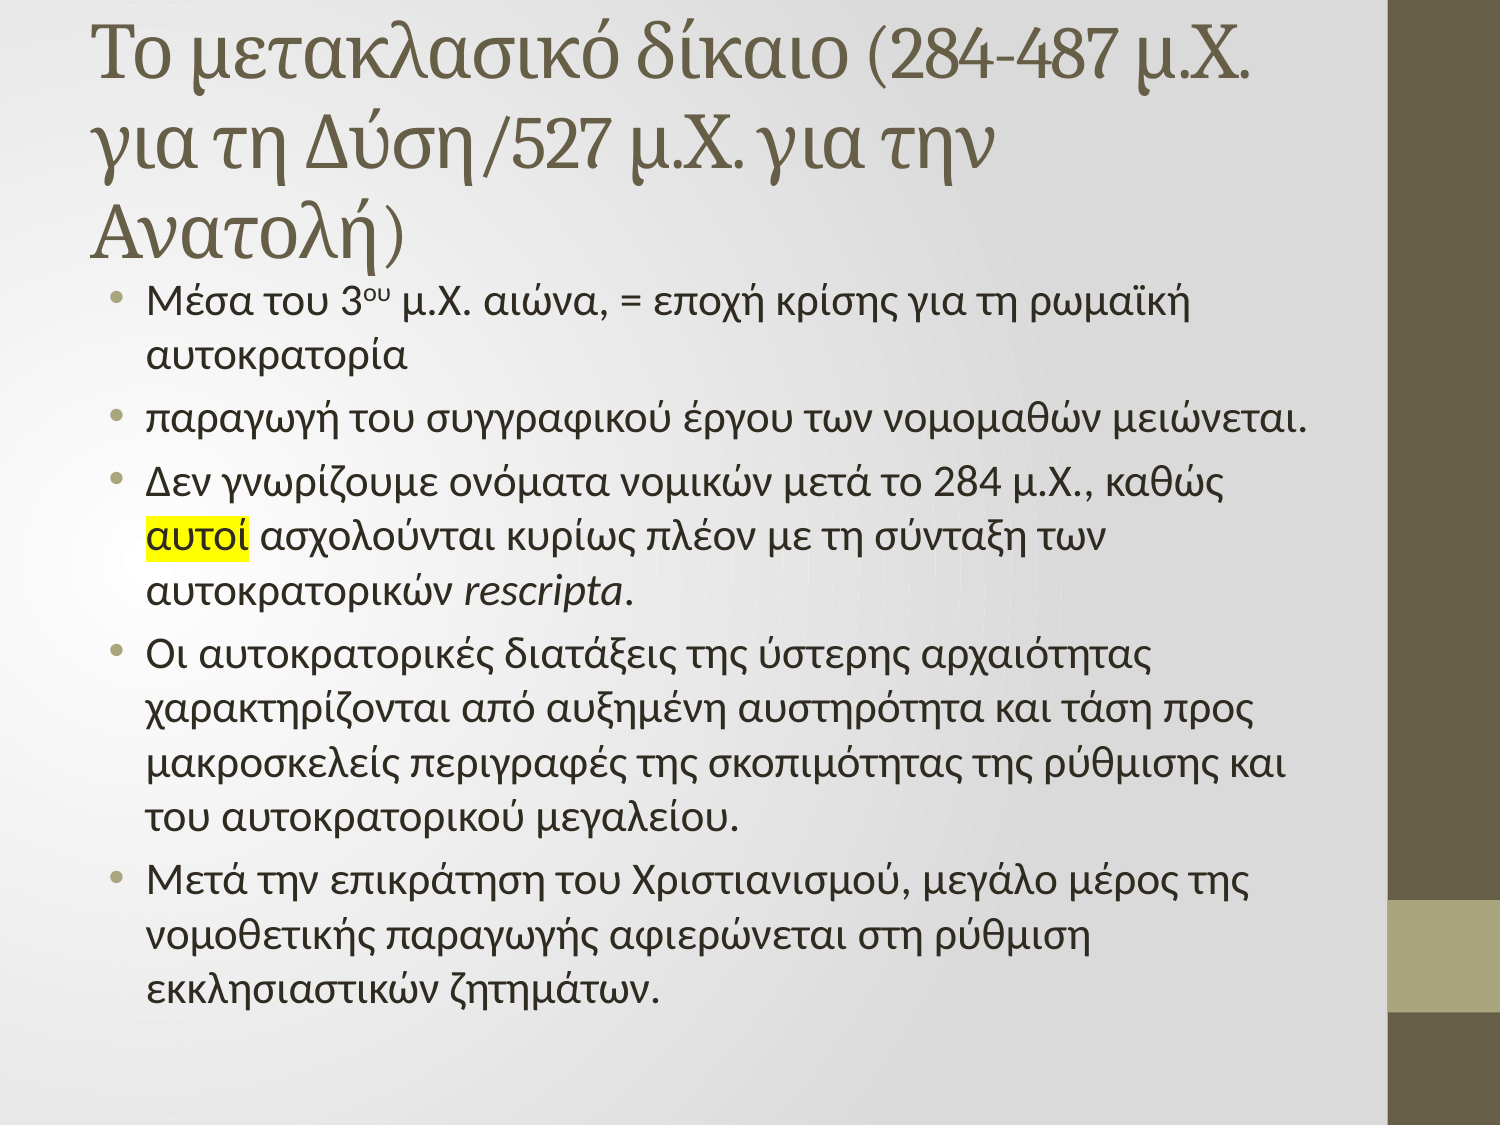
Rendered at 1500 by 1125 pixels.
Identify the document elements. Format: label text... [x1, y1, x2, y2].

title Το μετακλασικό δίκαιο (284-487 μ.Χ. για τη Δύση/527 μ.Χ. για την Ανατολή) [75, 45, 1325, 233]
list Μέσα του 3ου μ.Χ. αιώνα, = εποχή κρίσης για τη ρωμαϊκή αυτοκρατορία παραγωγή του συγγραφικού έργου των νομομαθών μειώνεται. Δεν γνωρίζουμε ονόματα νομικών μετά το 284 μ.Χ., καθώς αυτοί ασχολούνται κυρίως πλέον με τη σύνταξη των αυτοκρατορικών rescripta. Οι αυτοκρατορικές διατάξεις της ύστερης αρχαιότητας χαρακτηρίζονται από αυξημένη αυστηρότητα και τάση προς μακροσκελείς περιγραφές της σκοπιμότητας της ρύθμισης και του αυτοκρατορικού μεγαλείου. Μετά την επικράτηση του Χριστιανισμού, μεγάλο μέρος της νομοθετικής παραγωγής αφιερώνεται στη ρύθμιση εκκλησιαστικών ζητημάτων. [75, 262, 1325, 1050]
